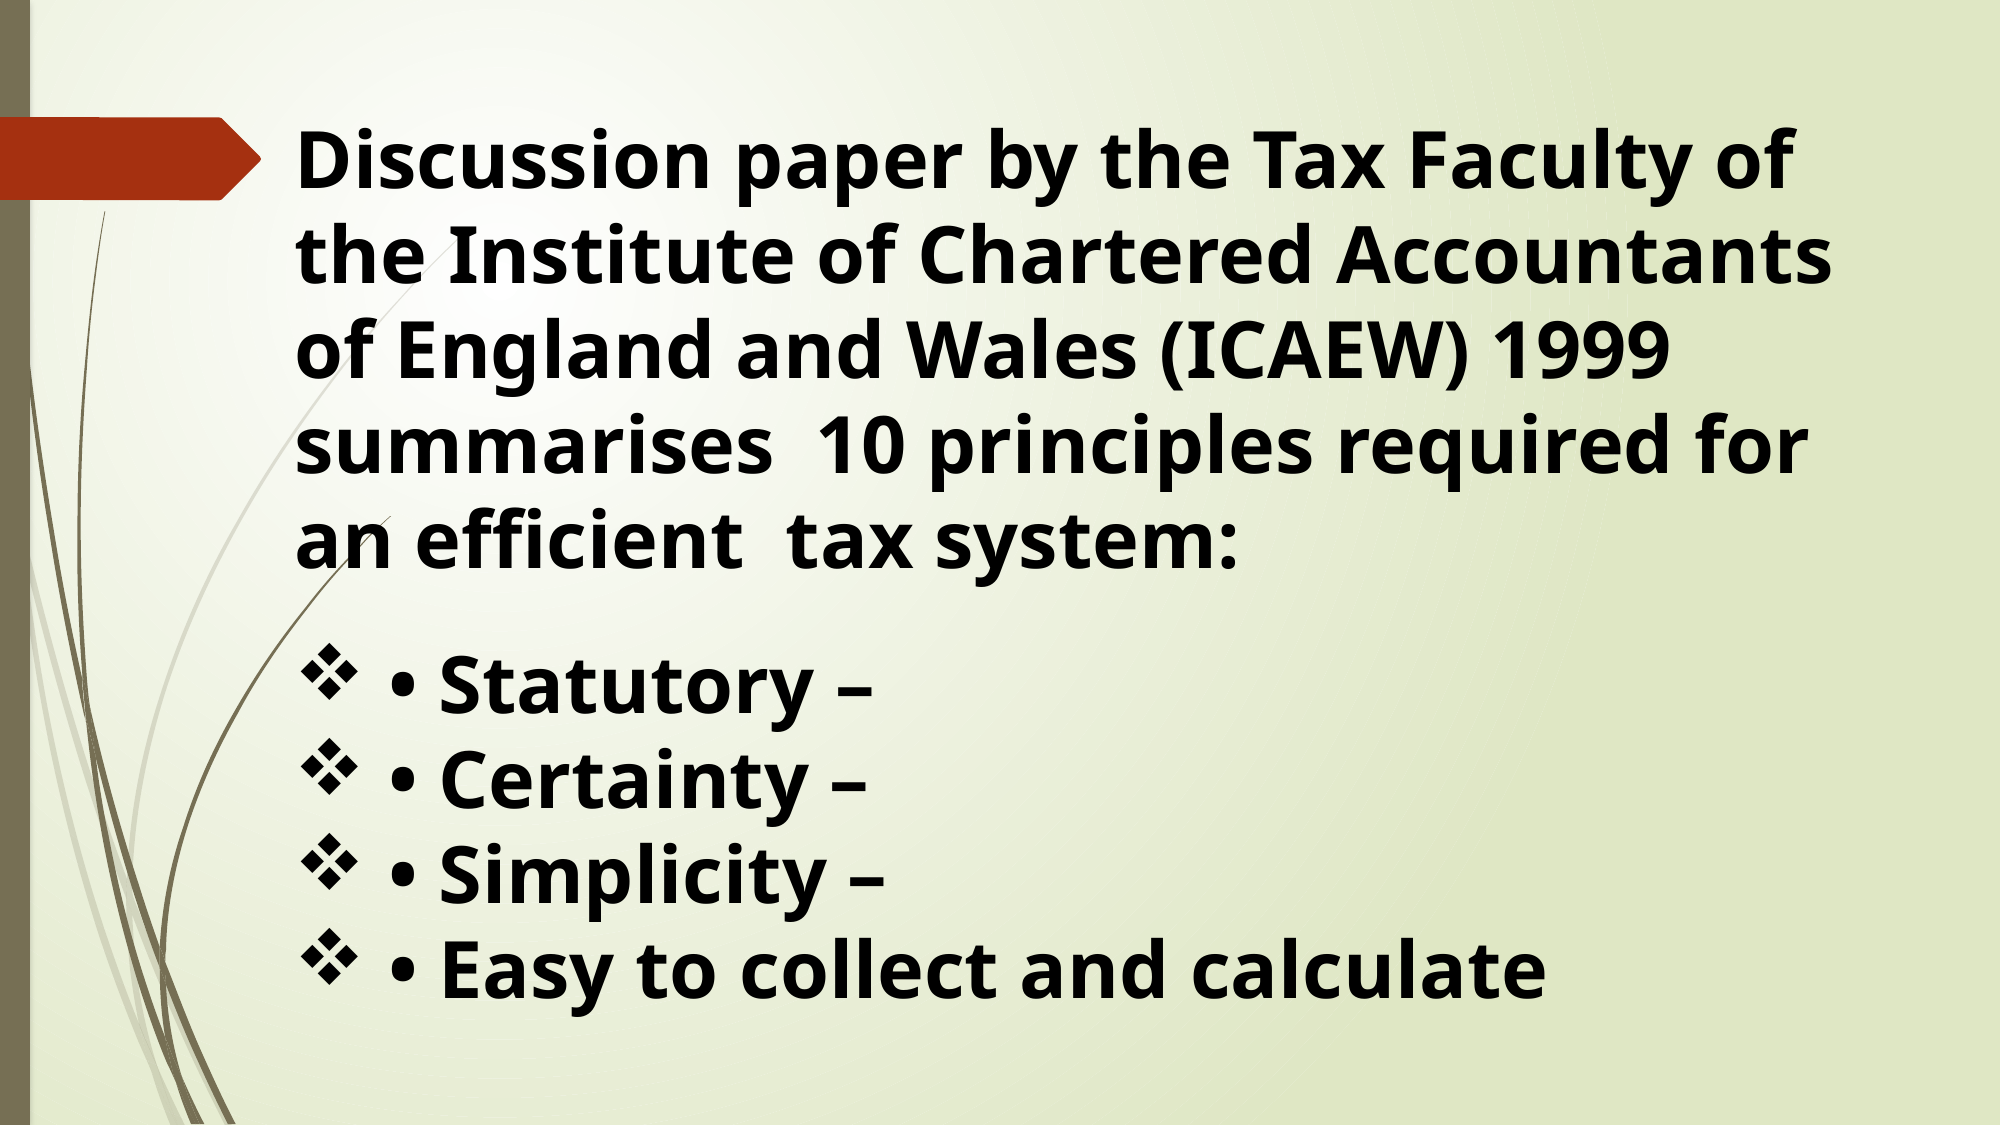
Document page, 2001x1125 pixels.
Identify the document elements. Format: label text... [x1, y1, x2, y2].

text_box Discussion paper by the Tax Faculty of the Institute of Chartered Accountants of England and Wales (ICAEW) 1999 summarises 10 principles required for an efficient tax system: • Statutory – • Certainty – • Simplicity – • Easy to collect and calculate [279, 101, 1915, 1117]
